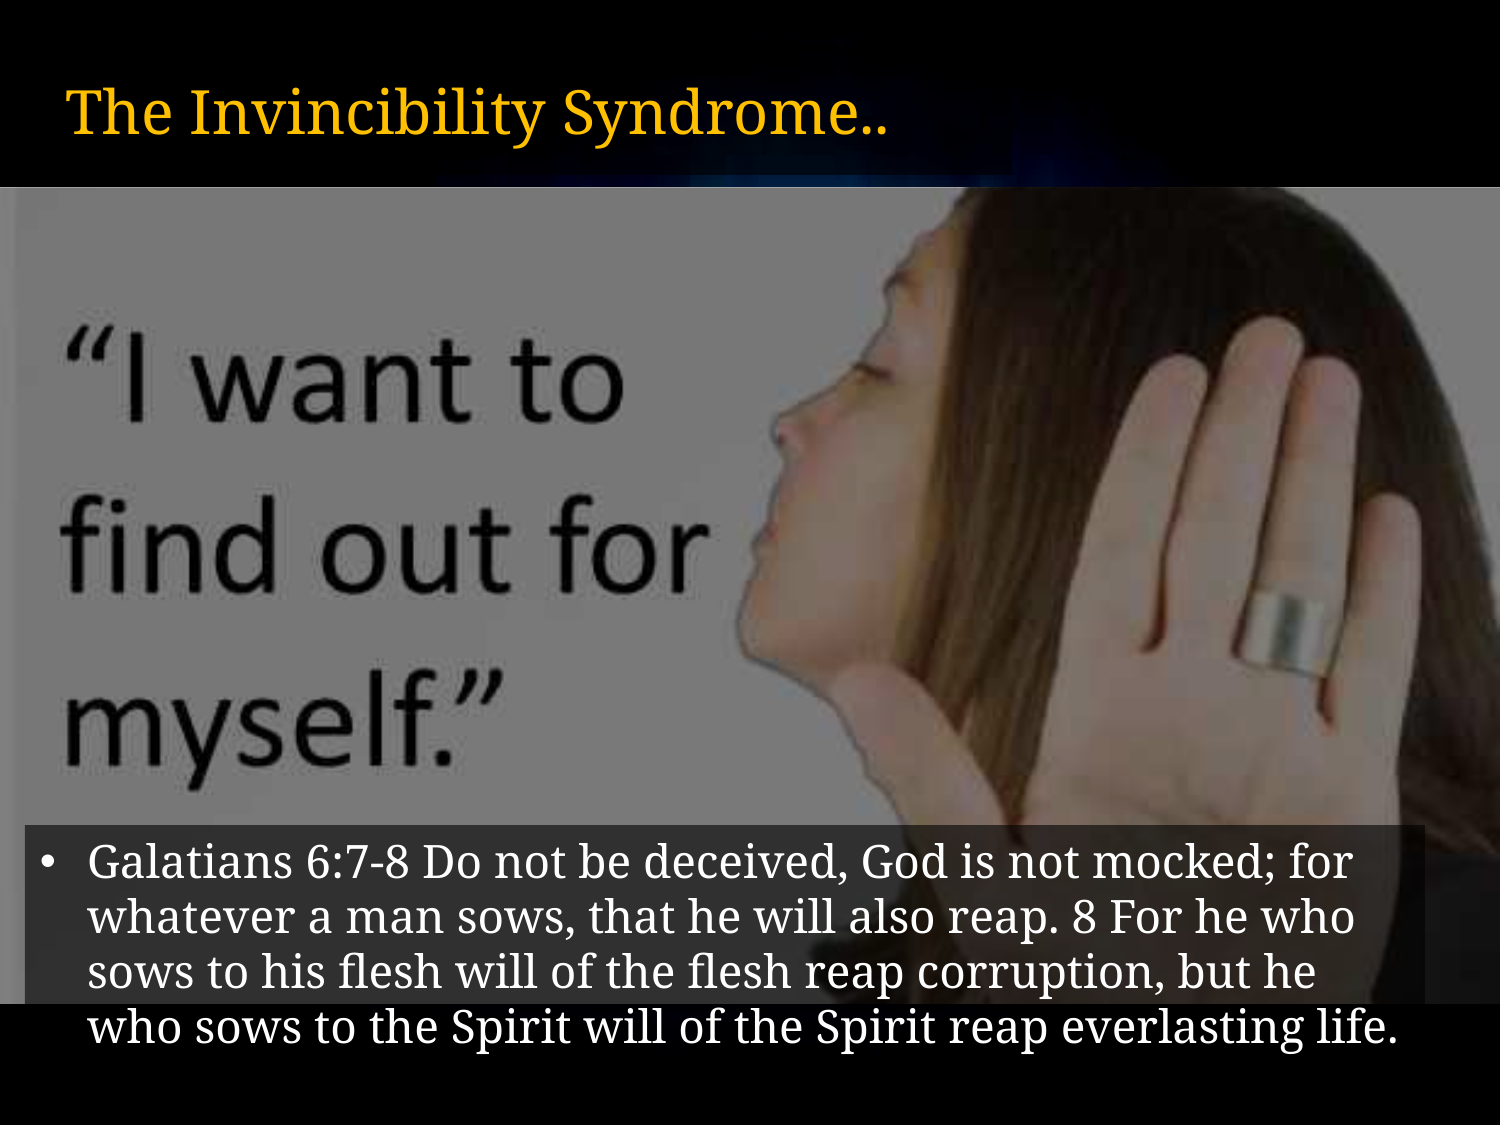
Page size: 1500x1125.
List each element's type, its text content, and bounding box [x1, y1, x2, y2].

list Galatians 6:7-8 Do not be deceived, God is not mocked; for whatever a man sows, that he will also reap. 8 For he who sows to his flesh will of the flesh reap corruption, but he who sows to the Spirit will of the Spirit reap everlasting life. [24, 1013, 1425, 1100]
picture [0, 187, 1500, 1004]
title The Invincibility Syndrome.. [50, 45, 1013, 175]
